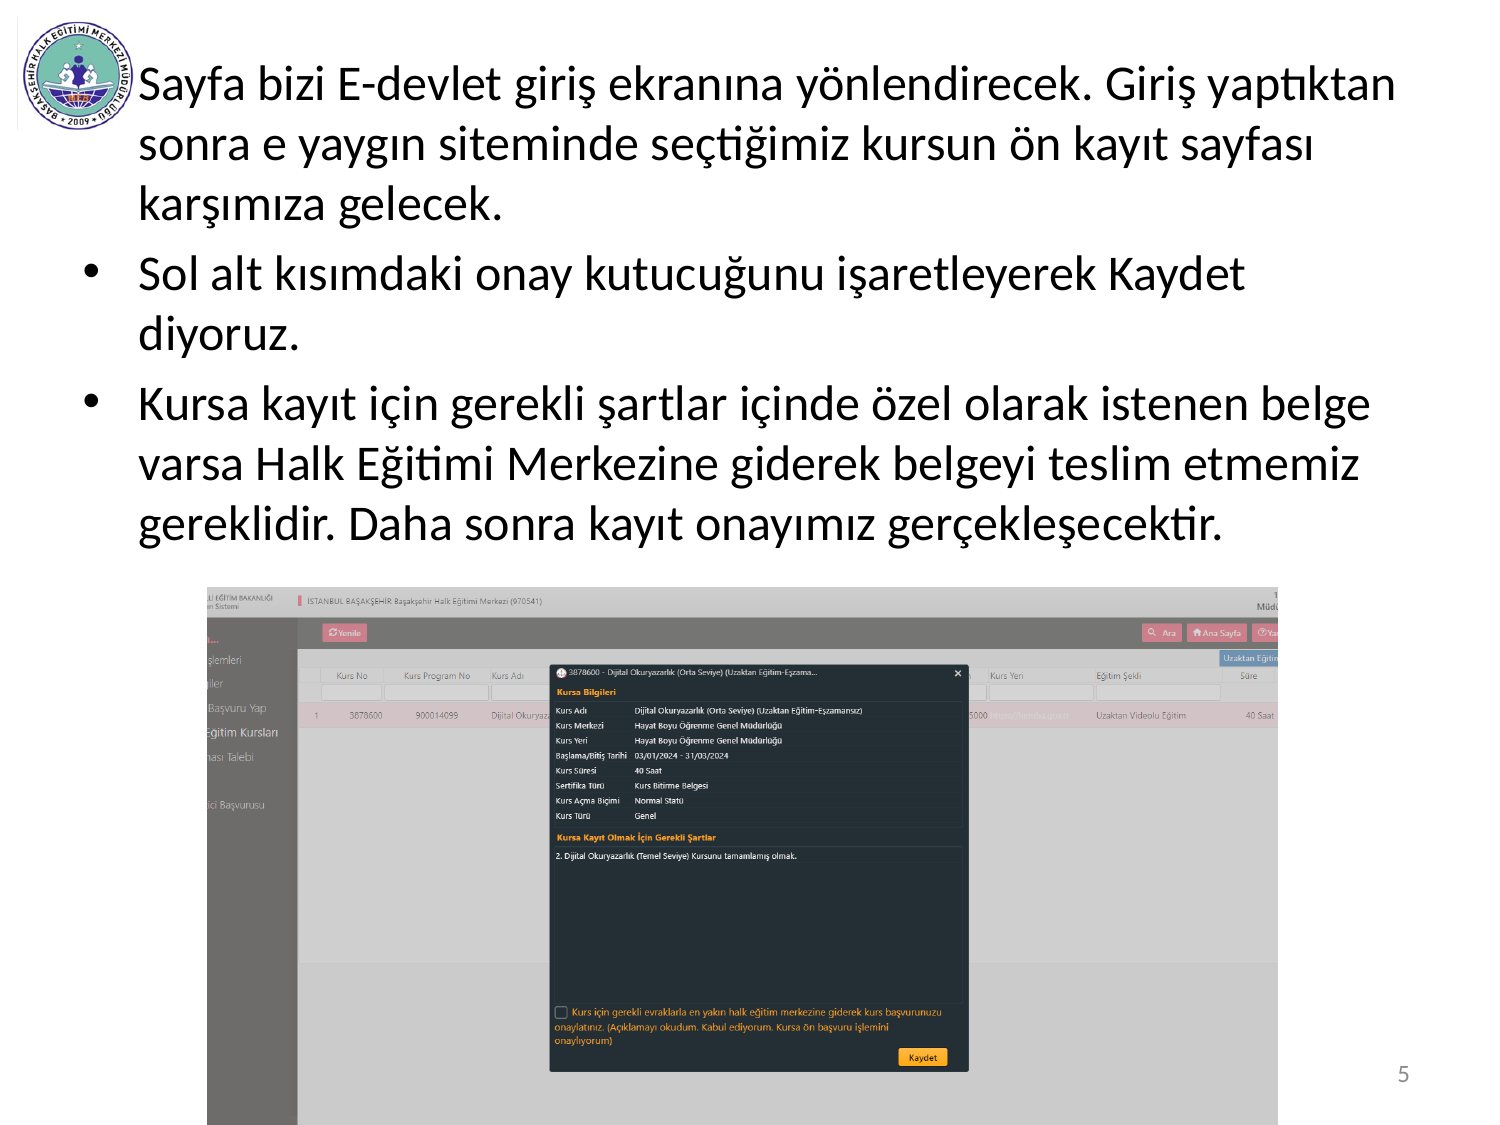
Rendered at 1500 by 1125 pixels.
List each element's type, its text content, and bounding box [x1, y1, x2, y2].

slide_number 5 [1282, 1042, 1425, 1103]
picture [207, 587, 1278, 1125]
list Sayfa bizi E-devlet giriş ekranına yönlendirecek. Giriş yaptıktan sonra e yaygın siteminde seçtiğimiz kursun ön kayıt sayfası karşımıza gelecek. Sol alt kısımdaki onay kutucuğunu işaretleyerek Kaydet diyoruz. Kursa kayıt için gerekli şartlar içinde özel olarak istenen belge varsa Halk Eğitimi Merkezine giderek belgeyi teslim etmemiz gereklidir. Daha sonra kayıt onayımız gerçekleşecektir. [67, 42, 1418, 786]
picture [17, 16, 136, 130]
